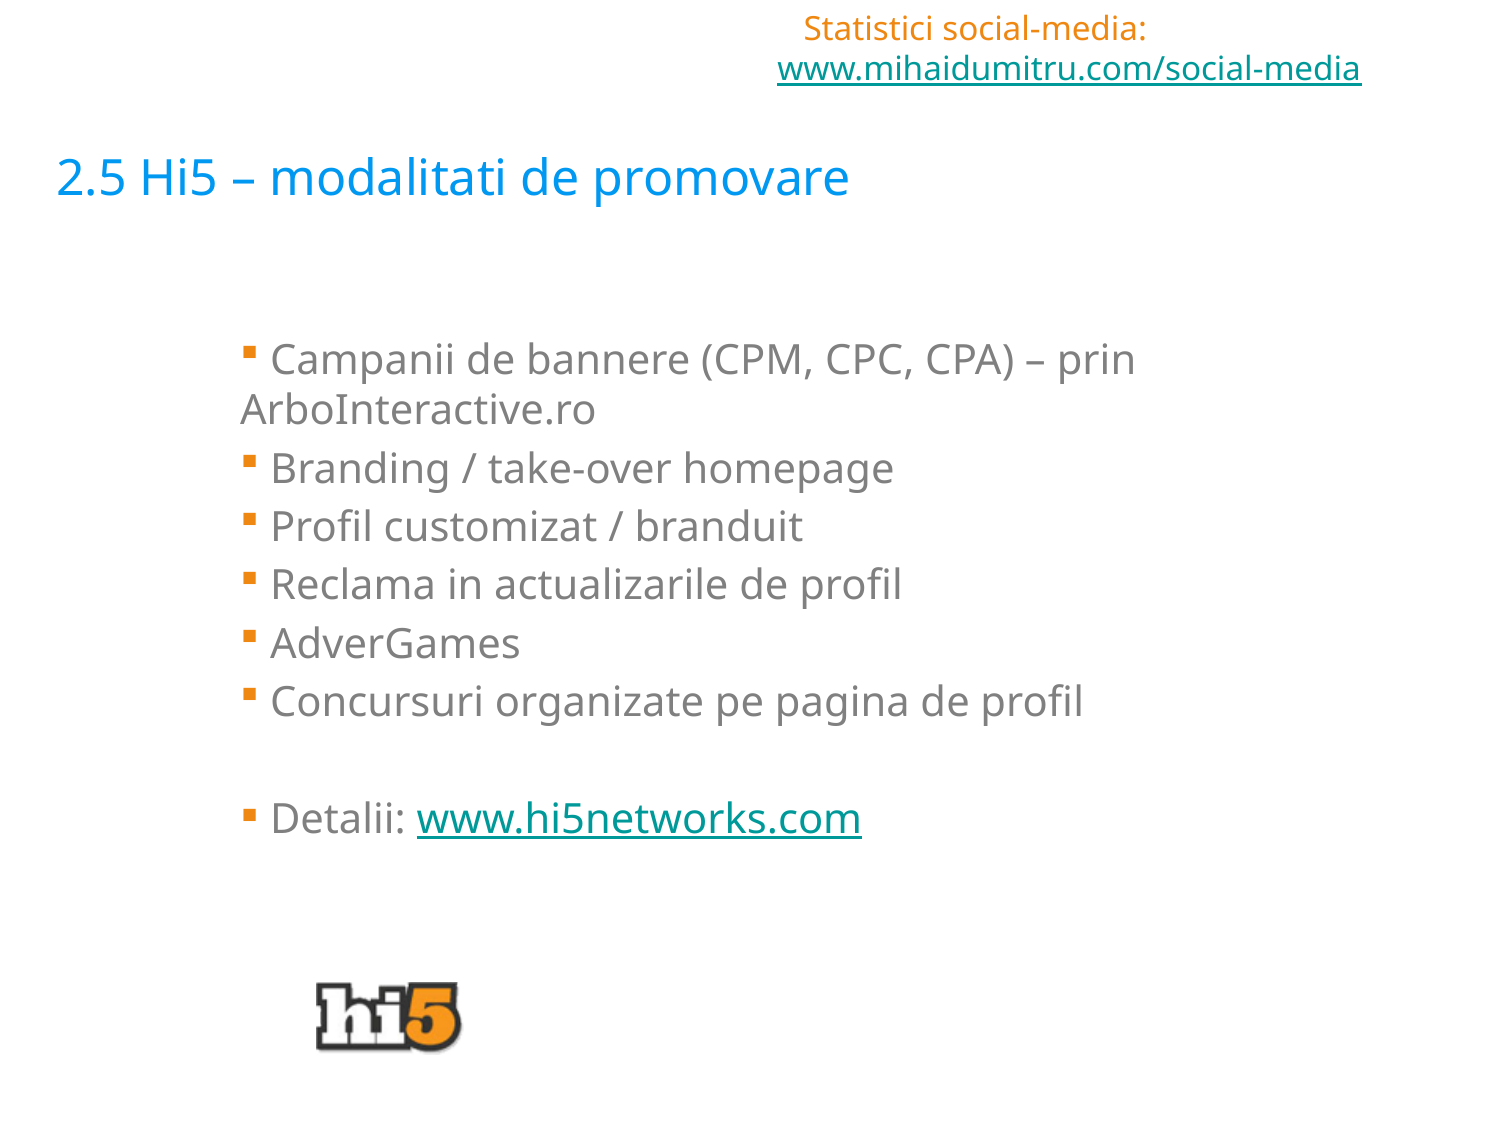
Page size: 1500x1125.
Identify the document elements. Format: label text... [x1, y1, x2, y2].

subtitle Campanii de bannere (CPM, CPC, CPA) – prin ArboInteractive.ro Branding / take-over homepage Profil customizat / branduit Reclama in actualizarile de profil AdverGames Concursuri organizate pe pagina de profil Detalii: www.hi5networks.com [224, 266, 1276, 926]
text_box Statistici social-media: www.mihaidumitru.com/social-media [762, 0, 1500, 100]
picture [316, 982, 464, 1055]
title 2.5 Hi5 – modalitati de promovare [40, 54, 1317, 297]
